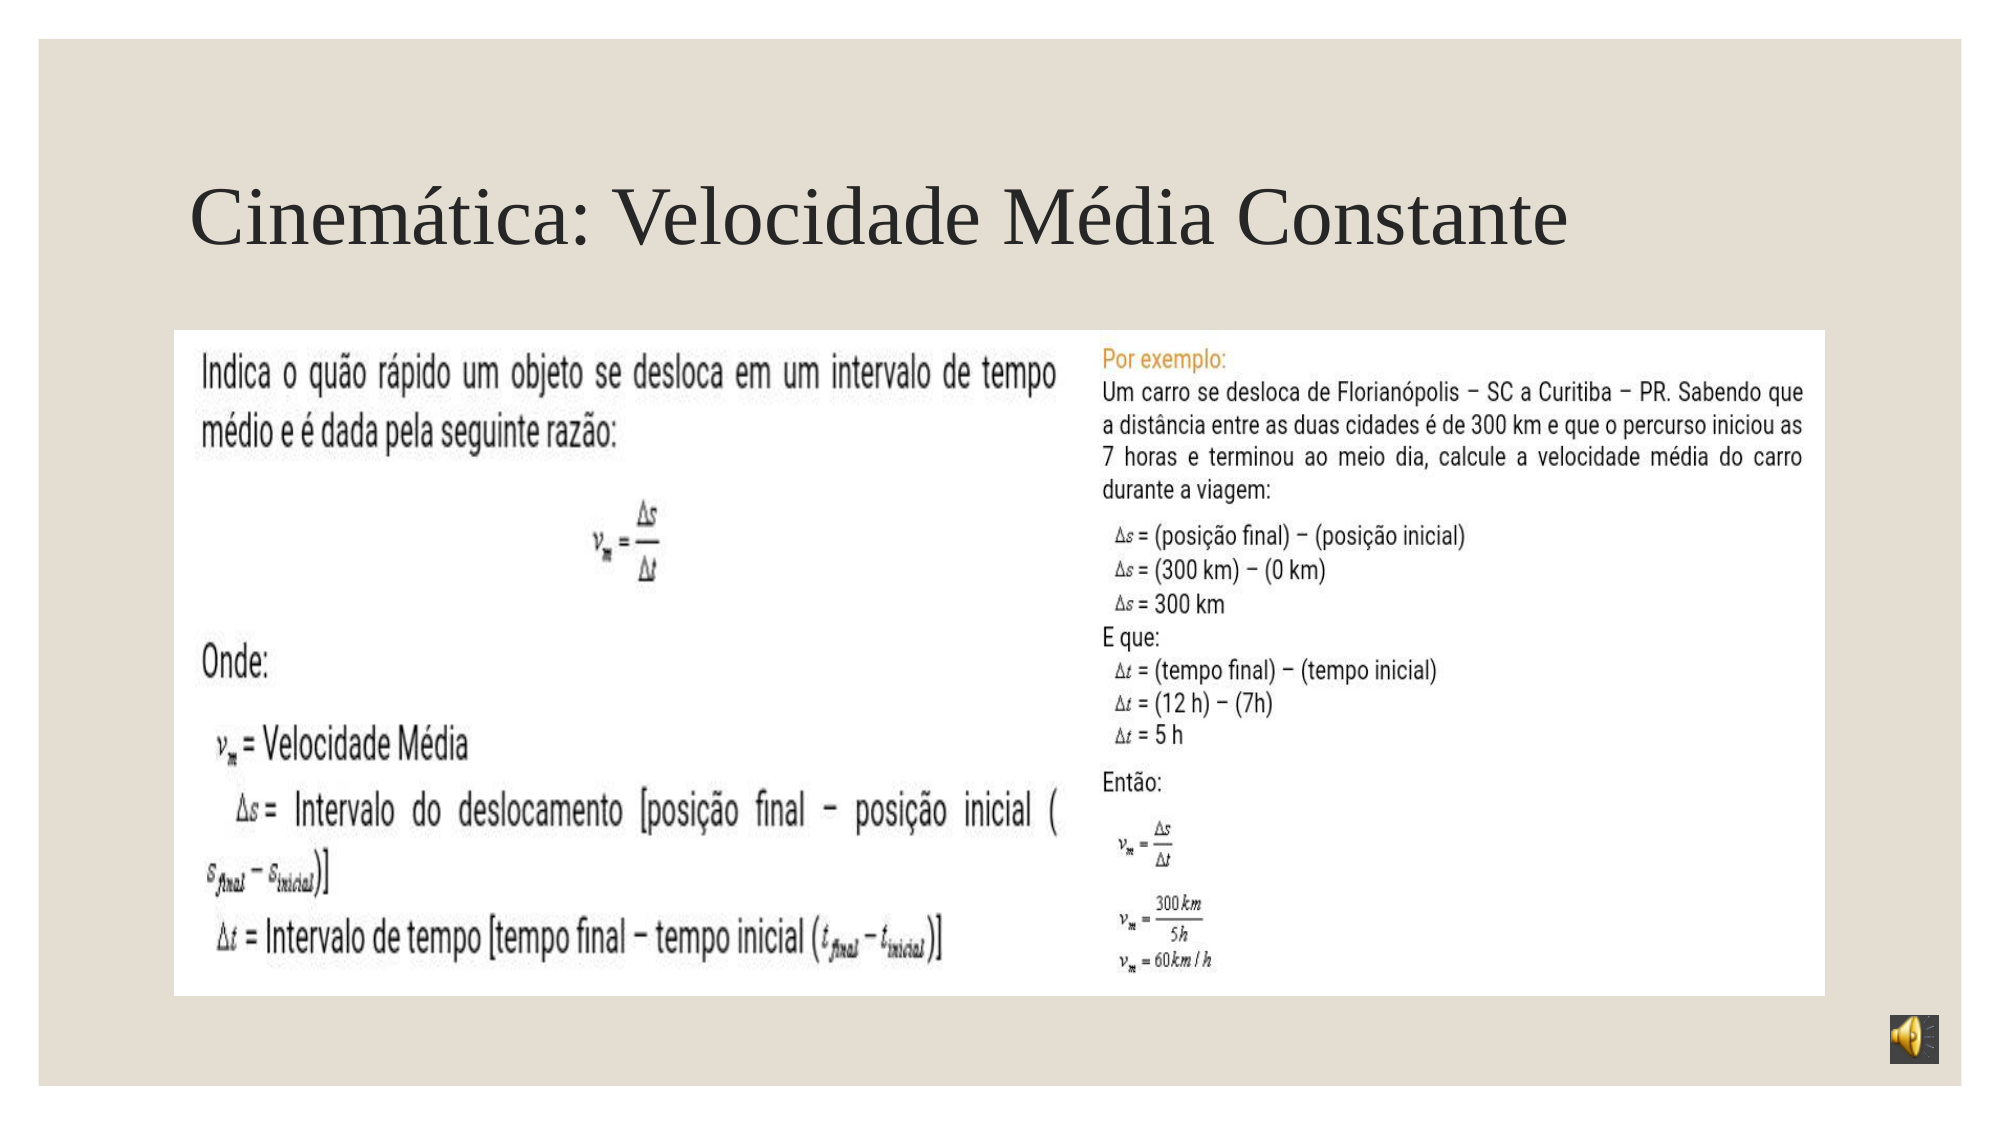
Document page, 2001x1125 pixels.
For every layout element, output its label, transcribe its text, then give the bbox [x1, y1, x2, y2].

title Cinemática: Velocidade Média Constante [174, 105, 1825, 327]
picture [1889, 1014, 1940, 1065]
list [174, 330, 1079, 996]
picture [1083, 330, 1825, 996]
